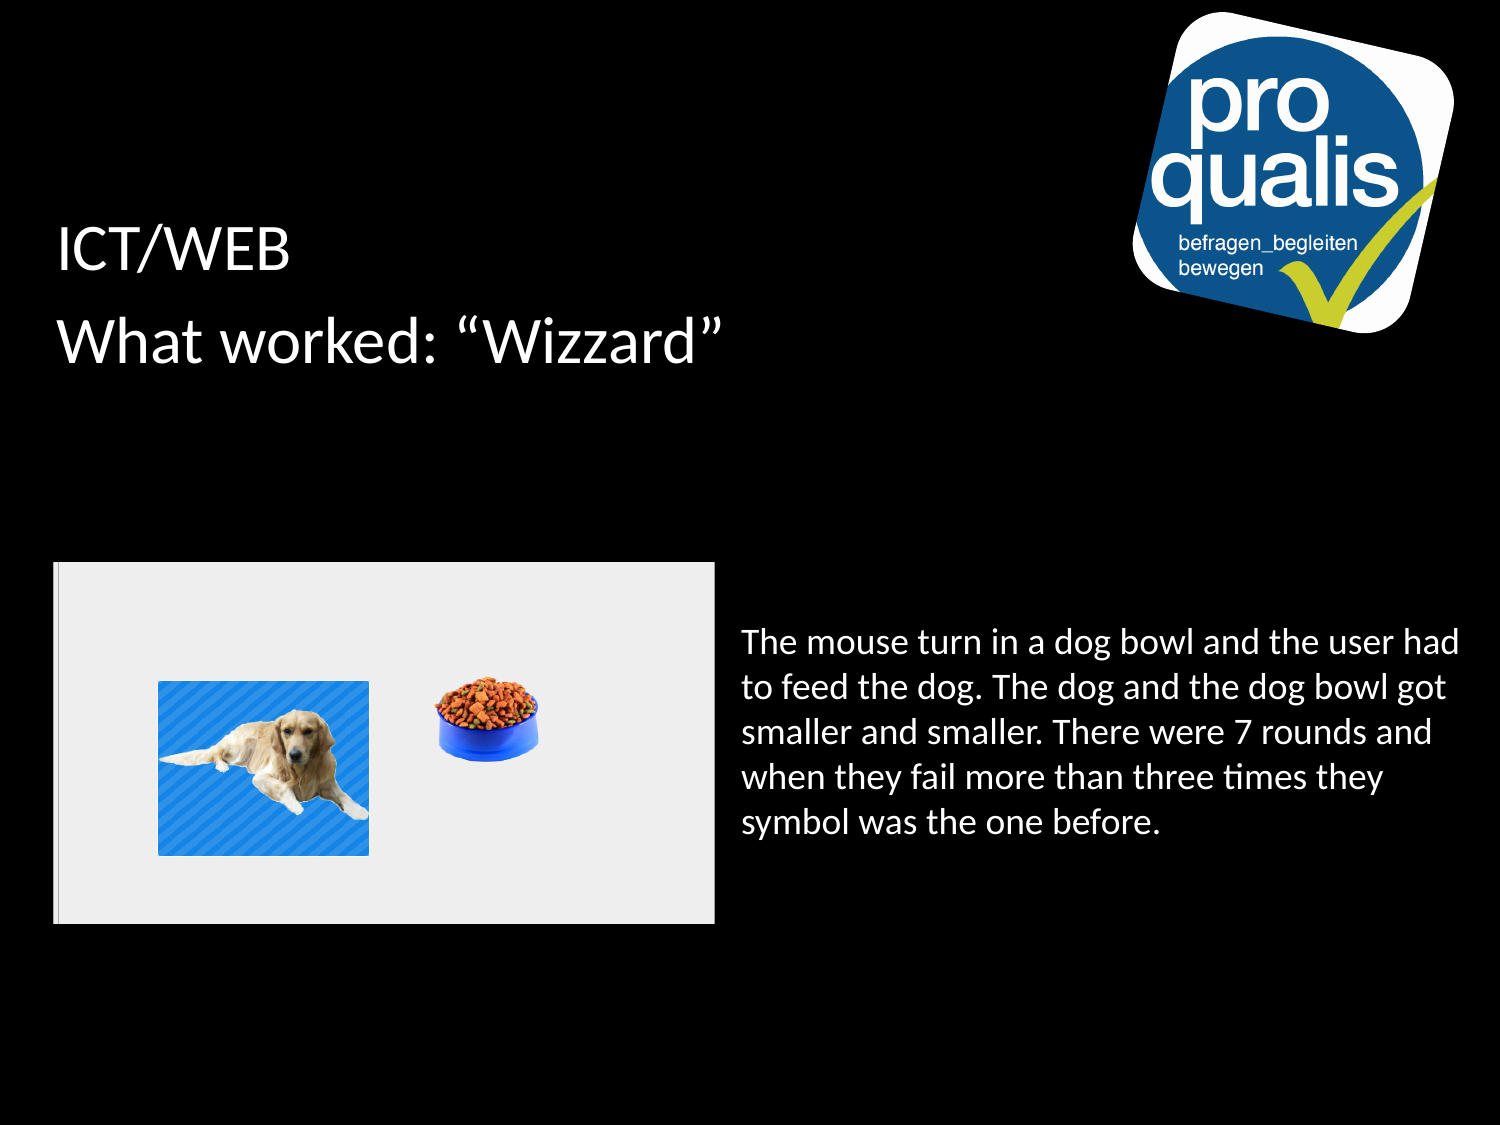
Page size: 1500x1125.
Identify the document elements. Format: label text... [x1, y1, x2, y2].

text_box The mouse turn in a dog bowl and the user had to feed the dog. The dog and the dog bowl got smaller and smaller. There were 7 rounds and when they fail more than three times they symbol was the one before. [726, 609, 1477, 850]
list ICT/WEB What worked: “Wizzard” [41, 196, 1392, 939]
picture [1132, 12, 1454, 334]
picture [52, 562, 715, 924]
